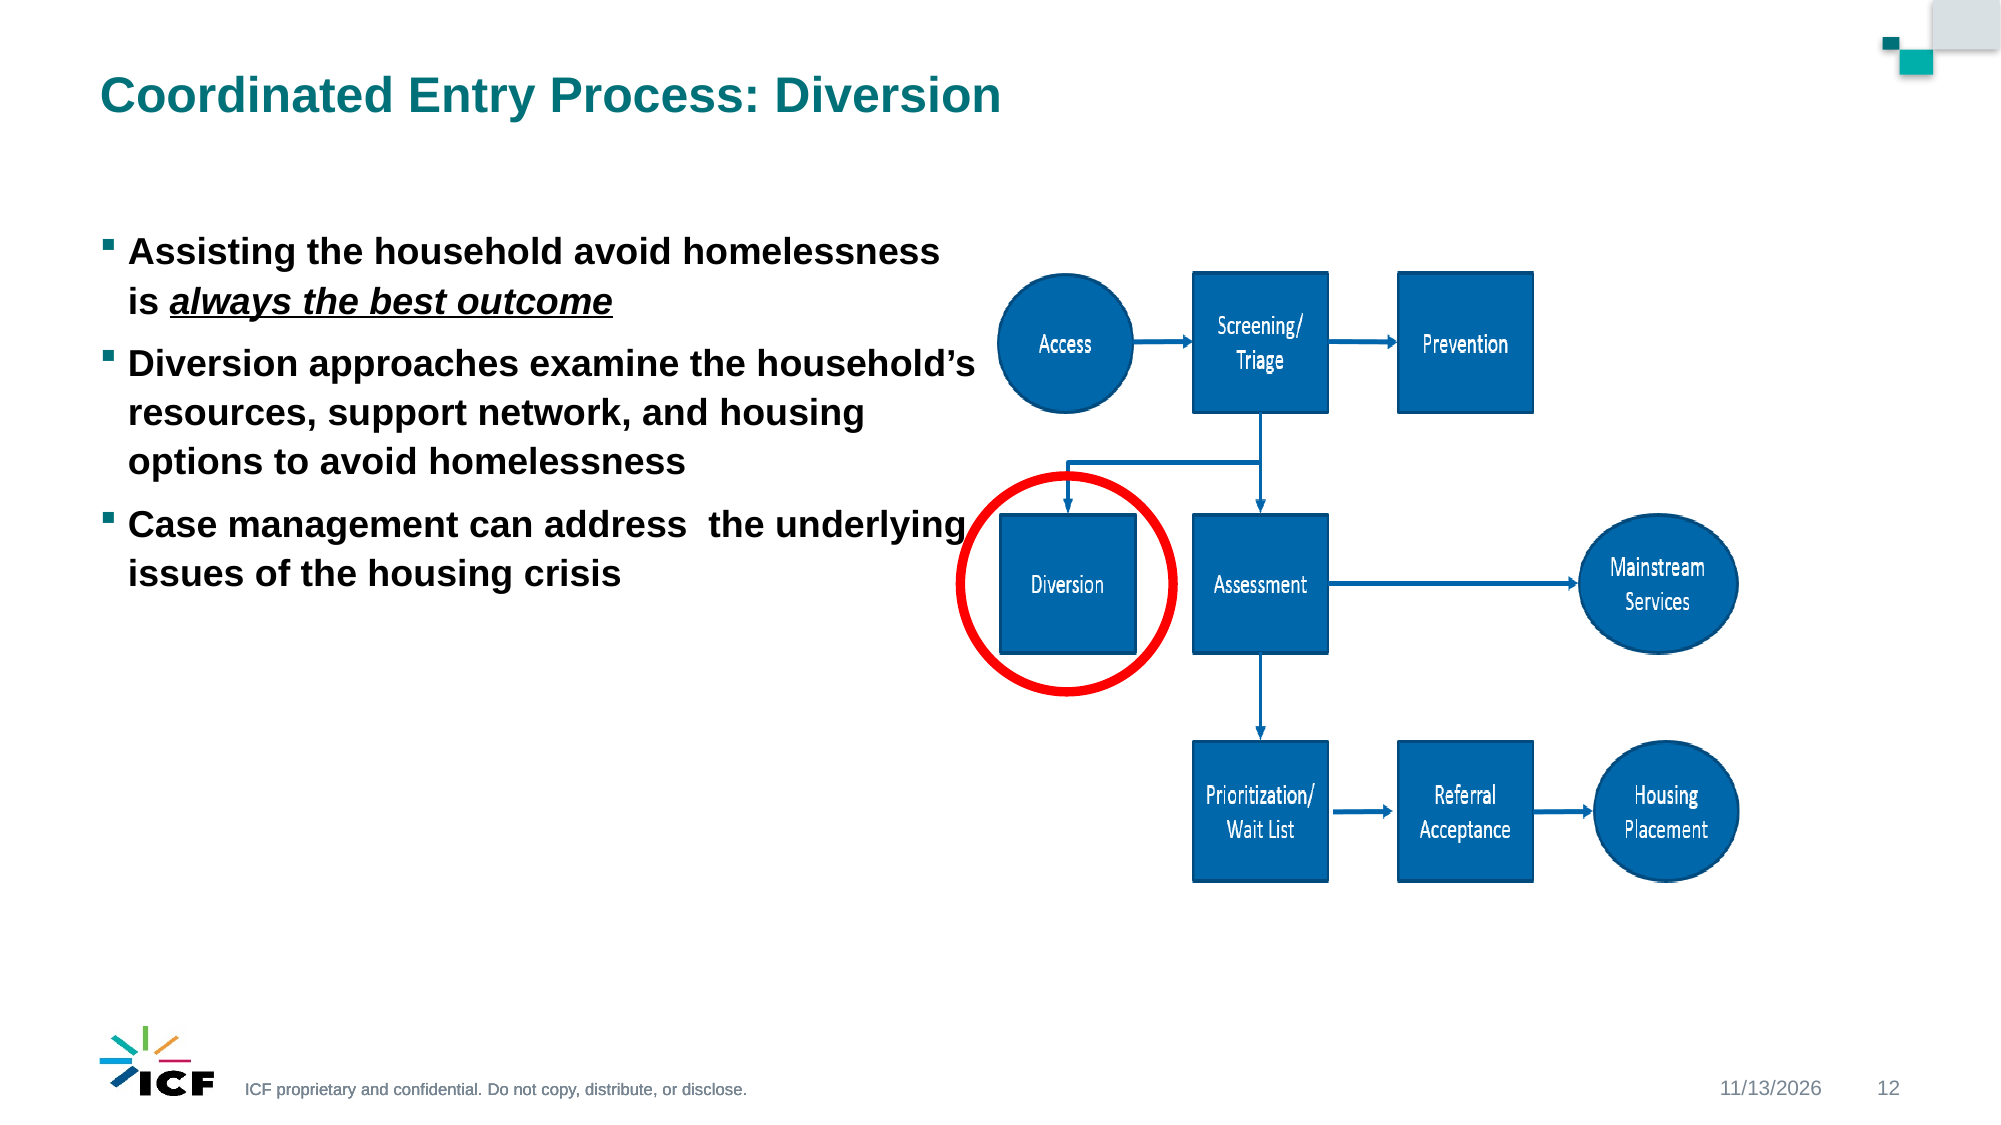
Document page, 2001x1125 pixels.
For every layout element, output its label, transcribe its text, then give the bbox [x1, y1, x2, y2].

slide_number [1613, 1039, 1822, 1100]
picture [99, 1026, 214, 1096]
text_box [958, 522, 977, 646]
slide_number 12 [1822, 1039, 1900, 1100]
list Assisting the household avoid homelessness is always the best outcome Diversion approaches examine the household’s resources, support network, and housing options to avoid homelessness Case management can address the underlying issues of the housing crisis [99, 222, 978, 971]
title Coordinated Entry Process: Diversion [99, 69, 1900, 187]
picture [982, 261, 1751, 935]
